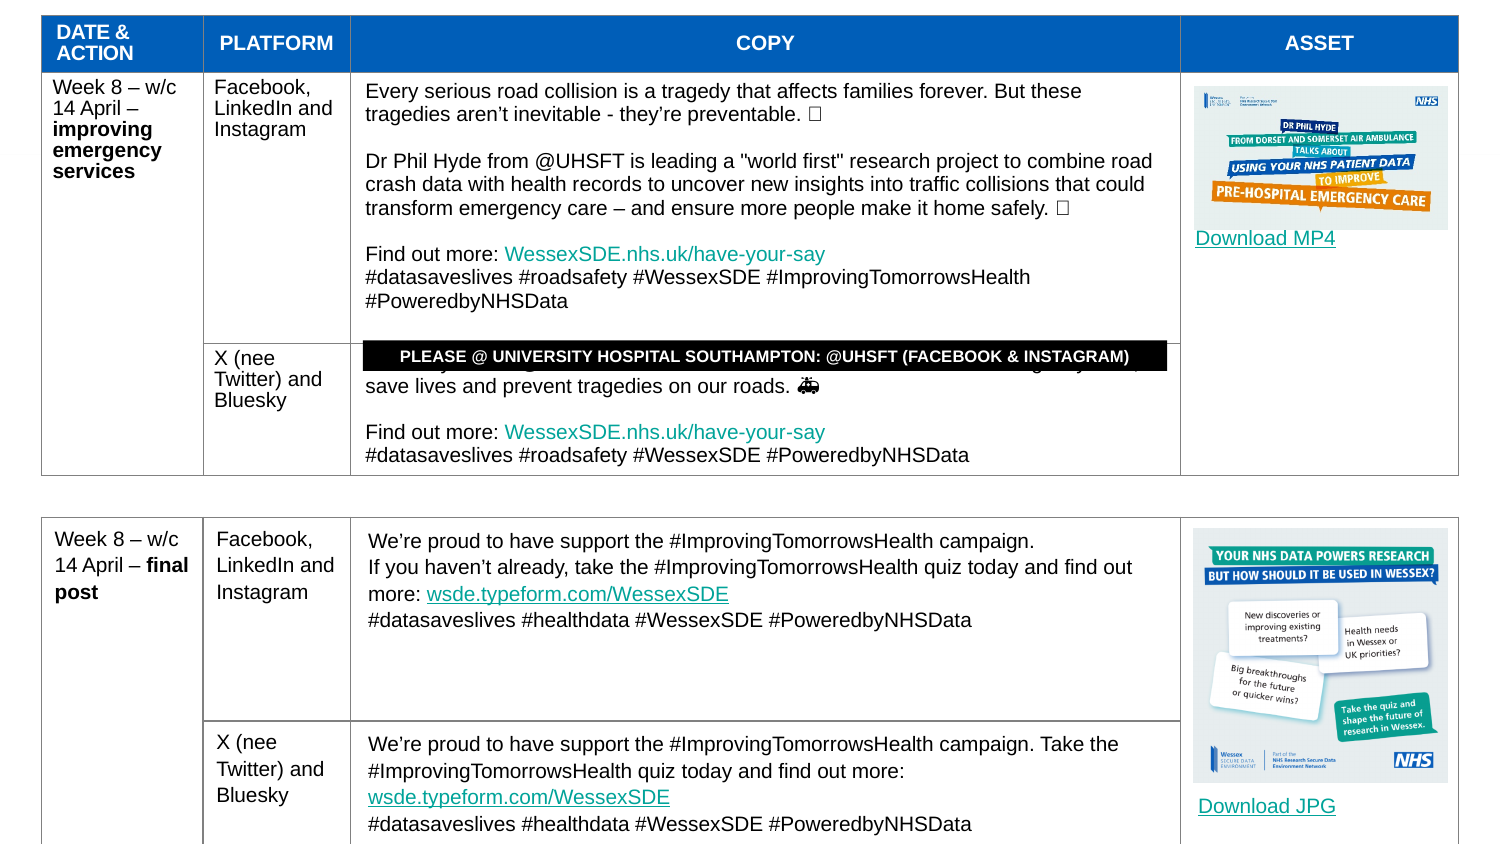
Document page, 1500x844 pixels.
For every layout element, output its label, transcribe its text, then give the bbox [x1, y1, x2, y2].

table_cell Download MP4 [1181, 73, 1458, 475]
table_cell X (nee Twitter) and Bluesky [204, 722, 350, 844]
table_header Download JPG [1181, 518, 1458, 844]
table_cell Facebook, LinkedIn and Instagram [204, 73, 350, 343]
picture [1193, 528, 1448, 783]
table_cell We’re proud to have support the #ImprovingTomorrowsHealth campaign. Take the #ImprovingTomorrowsHealth quiz today and find out more: wsde.typeform.com/WessexSDE #datasaveslives #healthdata #WessexSDE #PoweredbyNHSData [351, 722, 1180, 844]
table_header COPY [351, 16, 1180, 72]
table_cell Week 8 – w/c 14 April – improving emergency services [42, 73, 203, 475]
table_header DATE & ACTION [42, 16, 203, 72]
table_header PLATFORM [204, 16, 350, 72]
text_box please @ UNIVERSITY HOSPITAL SOUTHAMPTON: @uhsft (Facebook & Instagram) [362, 340, 1168, 371]
table_cell Dr Phil Hyde from @UHSFT talks about how #NHSdata could transform emergency care, save lives and prevent tragedies on our roads. 🚑 Find out more: WessexSDE.nhs.uk/have-your-say #datasaveslives #roadsafety #WessexSDE #PoweredbyNHSData [351, 344, 1180, 475]
table_header ASSET [1181, 16, 1458, 72]
table_cell X (nee Twitter) and Bluesky [204, 344, 350, 475]
table_cell Every serious road collision is a tragedy that affects families forever. But these tragedies aren’t inevitable - they’re preventable. 🚨 Dr Phil Hyde from @UHSFT is leading a "world first" research project to combine road crash data with health records to uncover new insights into traffic collisions that could transform emergency care – and ensure more people make it home safely. 🚨 Find out more: WessexSDE.nhs.uk/have-your-say #datasaveslives #roadsafety #WessexSDE #ImprovingTomorrowsHealth #PoweredbyNHSData [351, 73, 1180, 343]
table_header Week 8 – w/c 14 April – final post [42, 518, 202, 844]
table_header We’re proud to have support the #ImprovingTomorrowsHealth campaign. If you haven’t already, take the #ImprovingTomorrowsHealth quiz today and find out more: wsde.typeform.com/WessexSDE #datasaveslives #healthdata #WessexSDE #PoweredbyNHSData [351, 518, 1180, 720]
table_header Facebook, LinkedIn and Instagram [204, 518, 350, 720]
picture [0, 0, 1500, 844]
